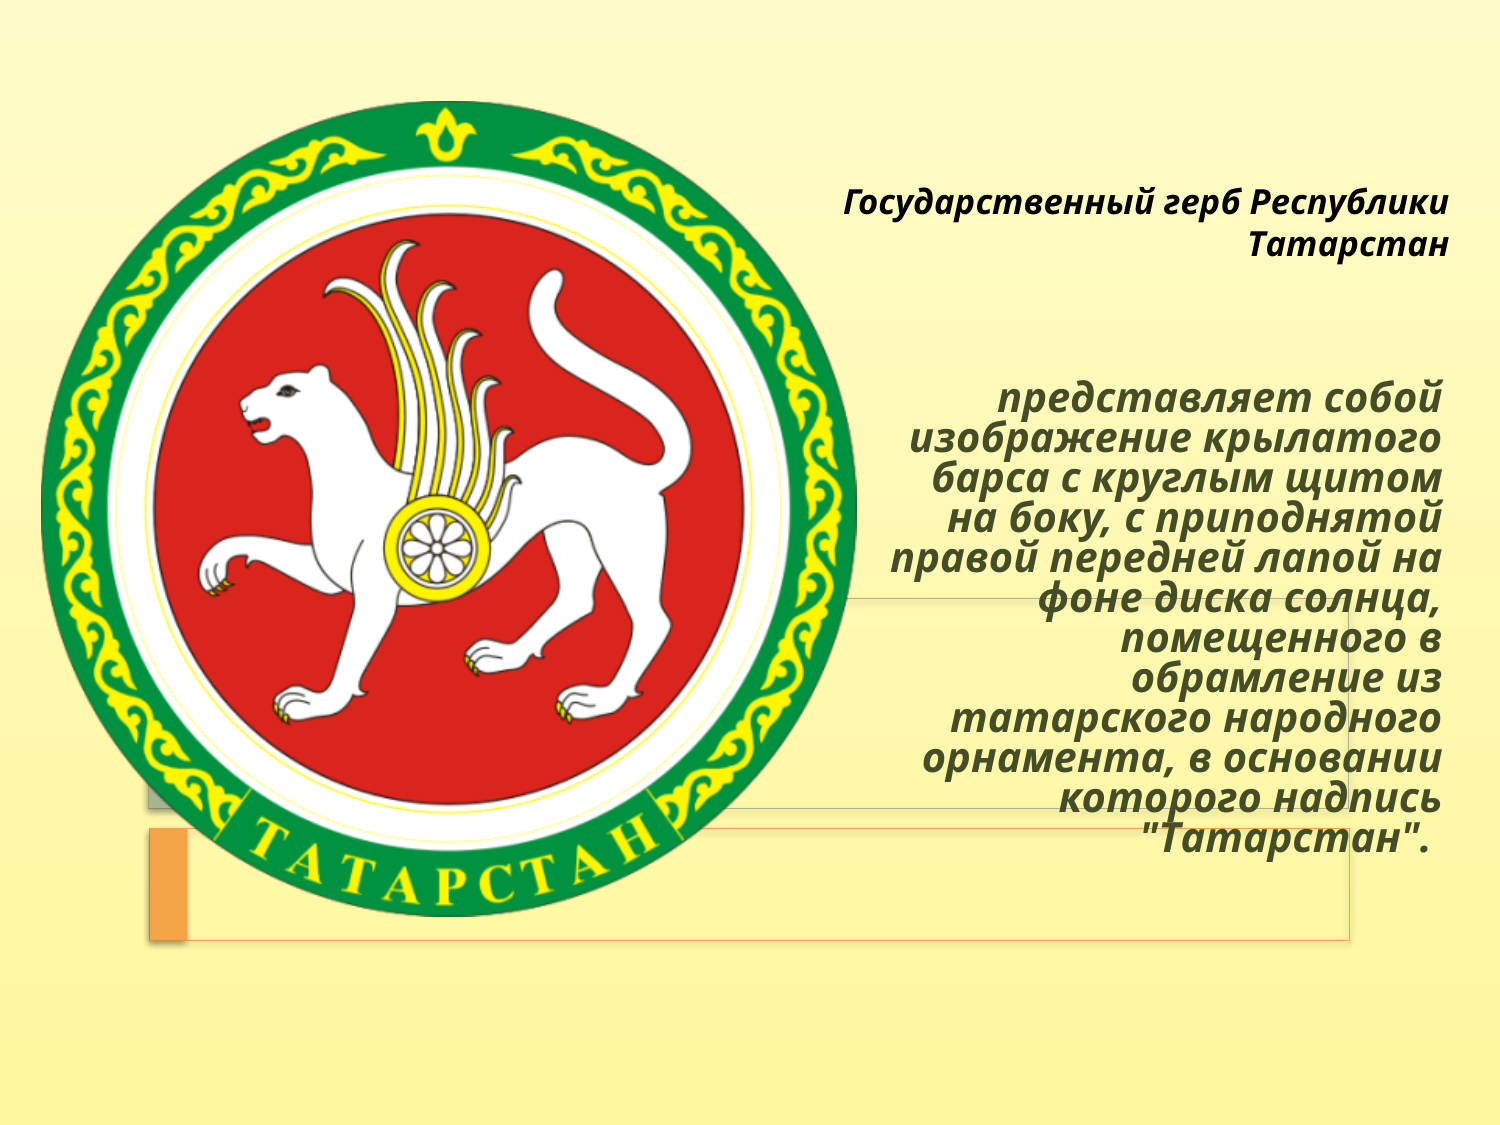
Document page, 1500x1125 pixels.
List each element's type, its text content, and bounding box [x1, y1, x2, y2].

subtitle представляет собой изображение крылатого барса с круглым щитом на боку, с приподнятой правой передней лапой на фоне диска солнца, помещенного в обрамление из татарского народного орнамента, в основании которого надпись "Татарстан". [856, 373, 1458, 1024]
title Государственный герб Республики Татарстан [861, 172, 1465, 291]
picture [40, 101, 857, 918]
